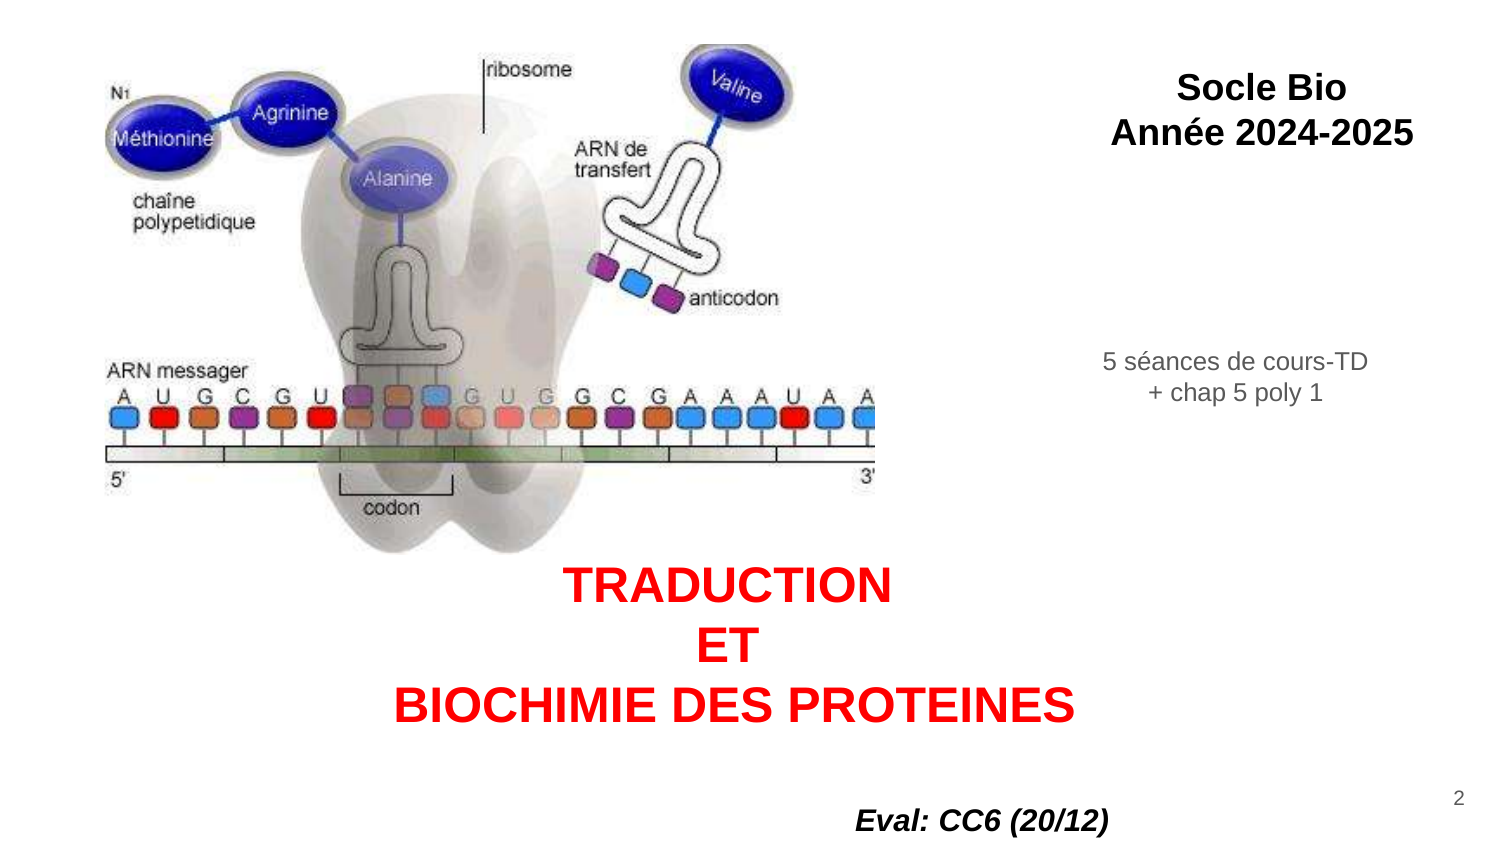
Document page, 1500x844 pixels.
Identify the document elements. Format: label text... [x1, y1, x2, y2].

title TRADUCTION ET BIOCHIMIE DES PROTEINES [172, 526, 1298, 748]
slide_number 2 [1389, 764, 1480, 830]
text_box Eval: CC6 (20/12) [843, 794, 1122, 844]
subtitle 5 séances de cours-TD + chap 5 poly 1 [955, 329, 1500, 422]
picture [104, 44, 876, 555]
text_box Socle Bio Année 2024-2025 [1099, 57, 1426, 204]
